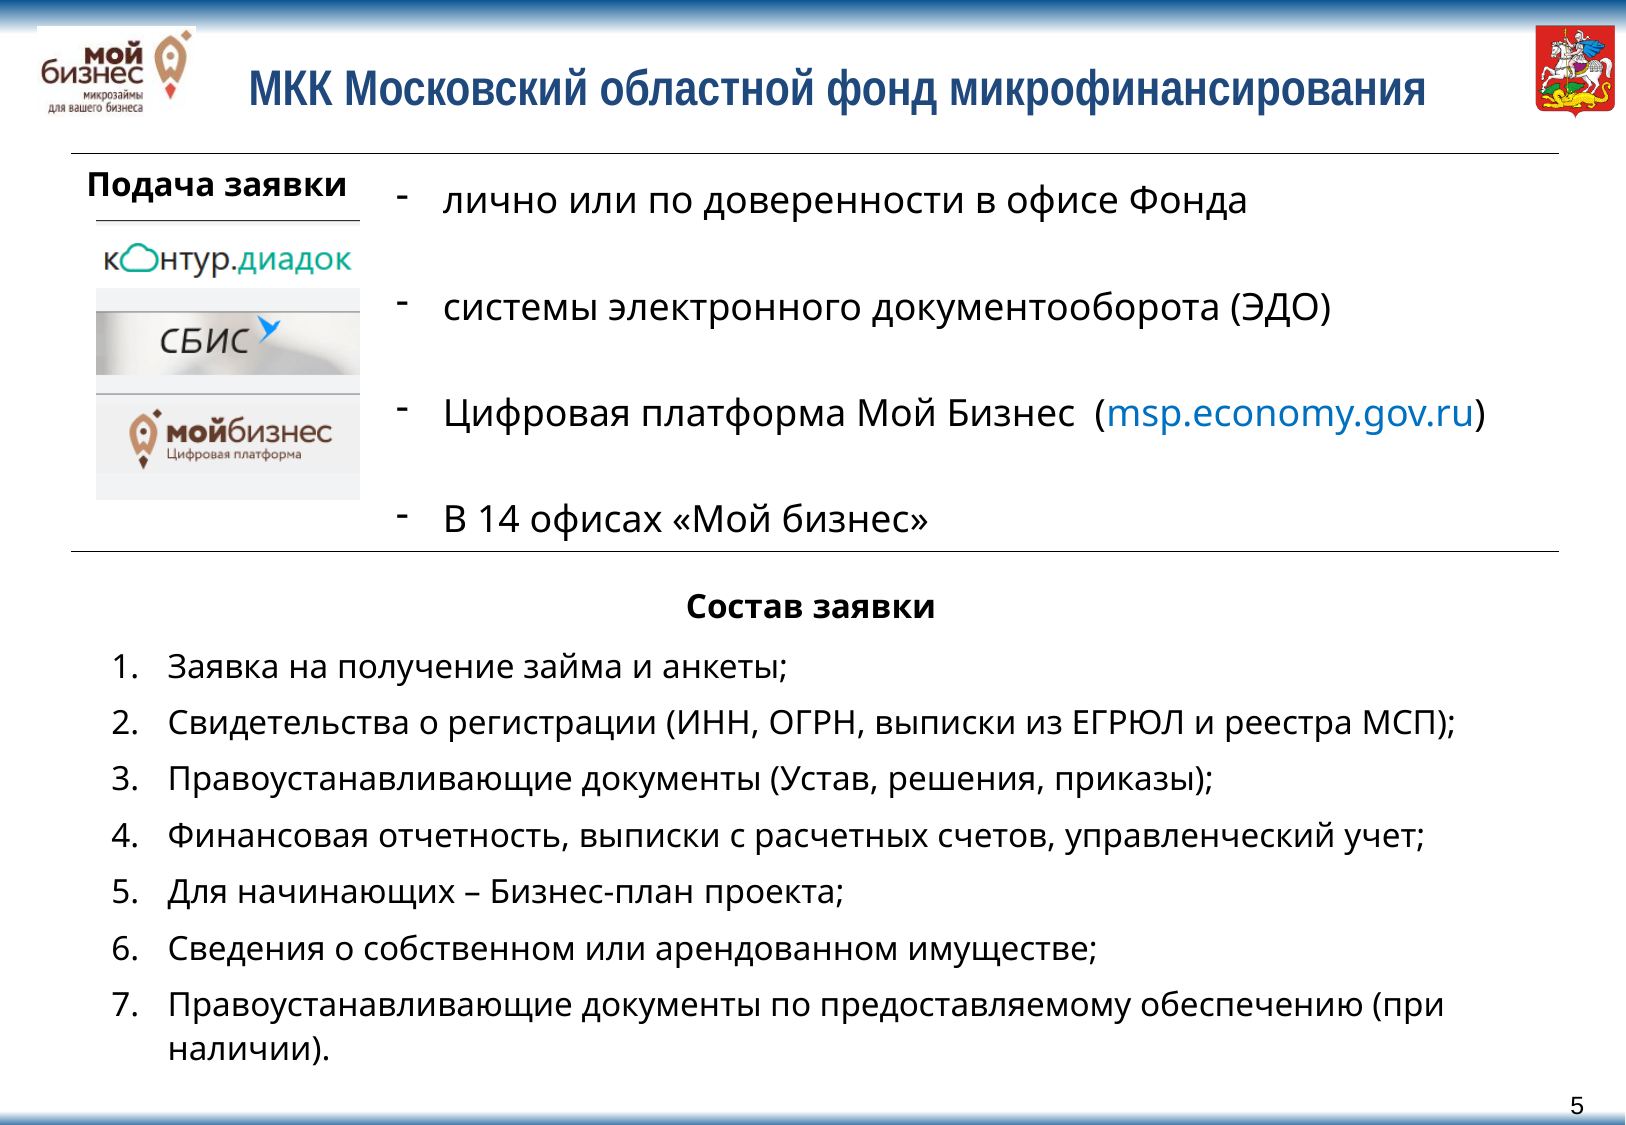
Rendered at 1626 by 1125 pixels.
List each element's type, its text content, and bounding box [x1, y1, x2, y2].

slide_number 4 [1245, 1089, 1585, 1121]
text_box Заявка на получение займа и анкеты; Свидетельства о регистрации (ИНН, ОГРН, выписки из ЕГРЮЛ и реестра МСП); Правоустанавливающие документы (Устав, решения, приказы); Финансовая отчетность, выписки с расчетных счетов, управленческий учет; Для начинающих – Бизнес-план проекта; Сведения о собственном или арендованном имуществе; Правоустанавливающие документы по предоставляемому обеспечению (при наличии). [94, 631, 1562, 1077]
title МКК Московский областной фонд микрофинансирования [200, 55, 1560, 117]
picture [96, 220, 360, 500]
table_header лично или по доверенности в офисе Фонда системы электронного документооборота (ЭДО) Цифровая платформа Мой Бизнес (msp.economy.gov.ru) В 14 офисах «Мой бизнес» [381, 154, 1559, 551]
picture [1535, 25, 1615, 119]
picture [37, 26, 196, 117]
text_box Состав заявки [83, 577, 1547, 633]
table_header Подача заявки [71, 154, 381, 551]
